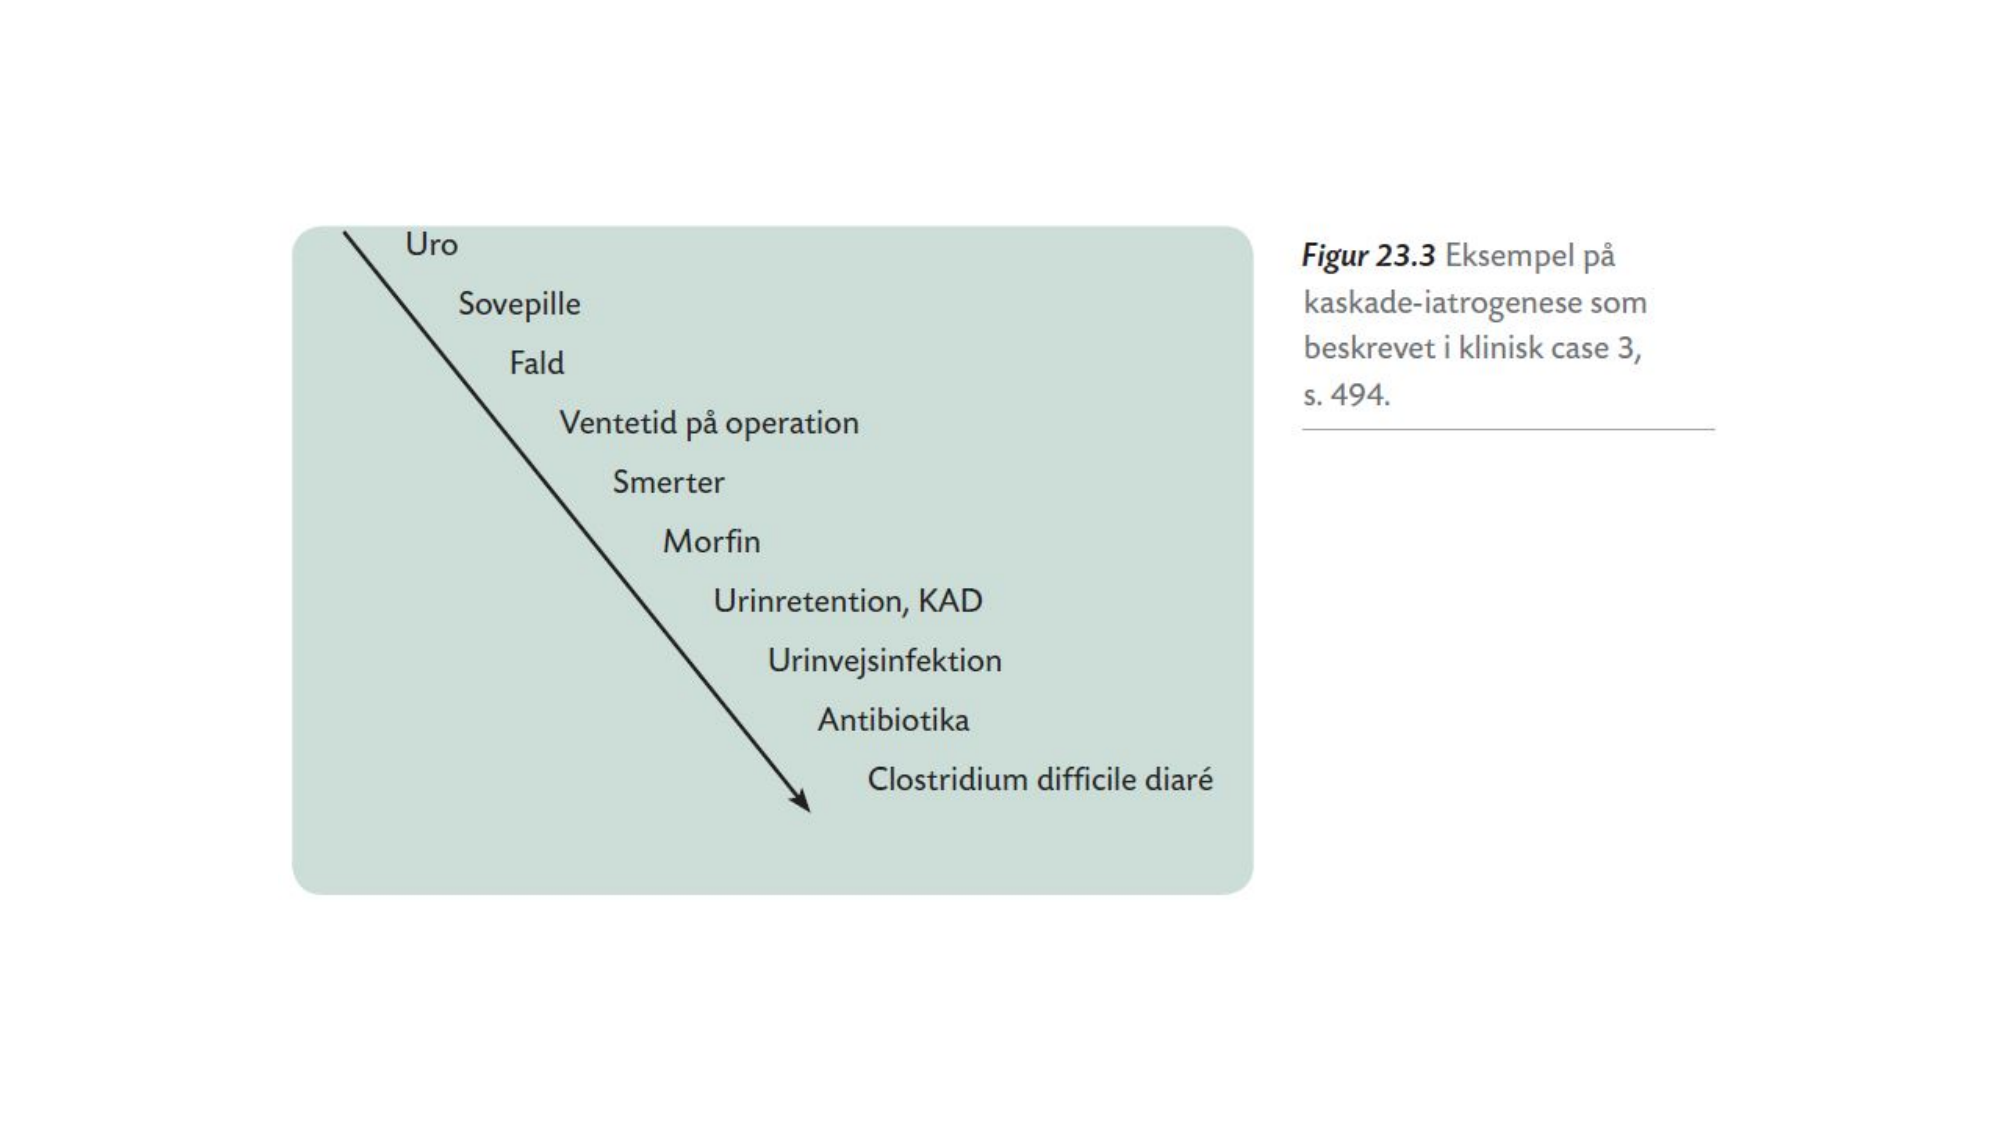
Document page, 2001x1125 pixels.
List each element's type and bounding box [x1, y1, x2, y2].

picture [278, 199, 1722, 926]
